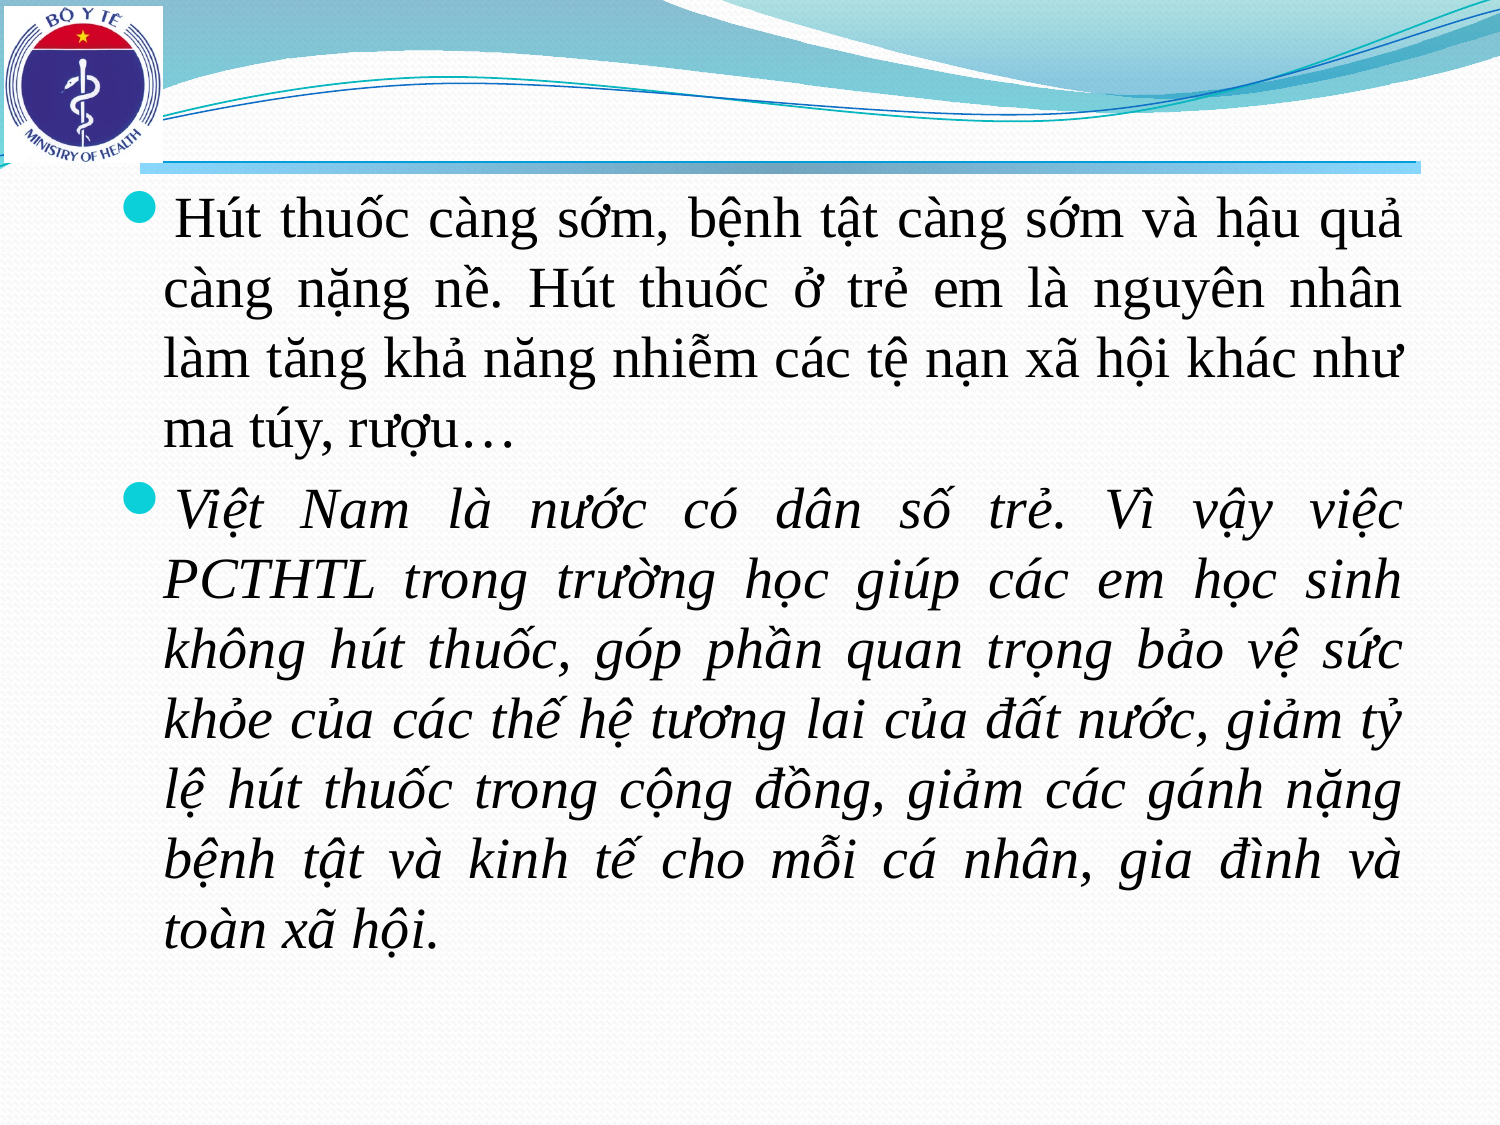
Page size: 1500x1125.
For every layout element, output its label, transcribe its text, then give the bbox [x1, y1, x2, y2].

list Hút thuốc càng sớm, bệnh tật càng sớm và hậu quả càng nặng nề. Hút thuốc ở trẻ em là nguyên nhân làm tăng khả năng nhiễm các tệ nạn xã hội khác như ma túy, rượu… Việt Nam là nước có dân số trẻ. Vì vậy việc PCTHTL trong trường học giúp các em học sinh không hút thuốc, góp phần quan trọng bảo vệ sức khỏe của các thế hệ tương lai của đất nước, giảm tỷ lệ hút thuốc trong cộng đồng, giảm các gánh nặng bệnh tật và kinh tế cho mỗi cá nhân, gia đình và toàn xã hội. [104, 171, 1419, 1017]
picture [4, 6, 163, 163]
